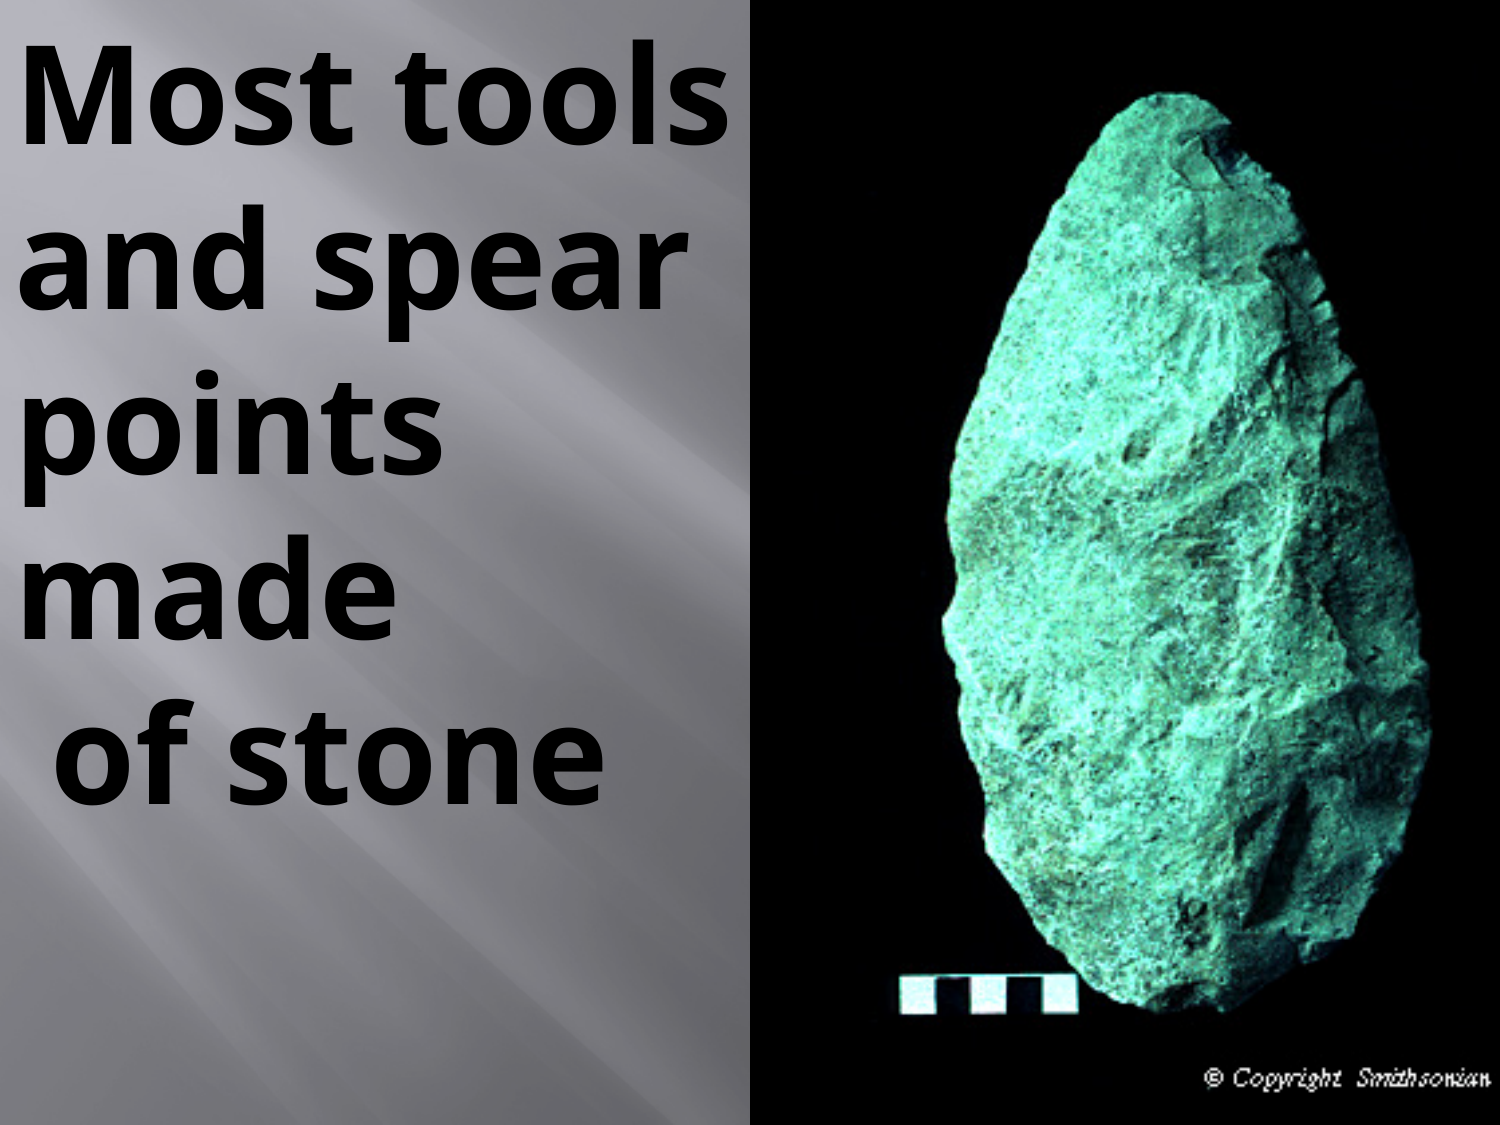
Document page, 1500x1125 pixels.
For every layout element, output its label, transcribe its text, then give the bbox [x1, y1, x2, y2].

picture [749, 0, 1500, 1125]
text_box Most tools and spear points made of stone [0, 0, 749, 840]
